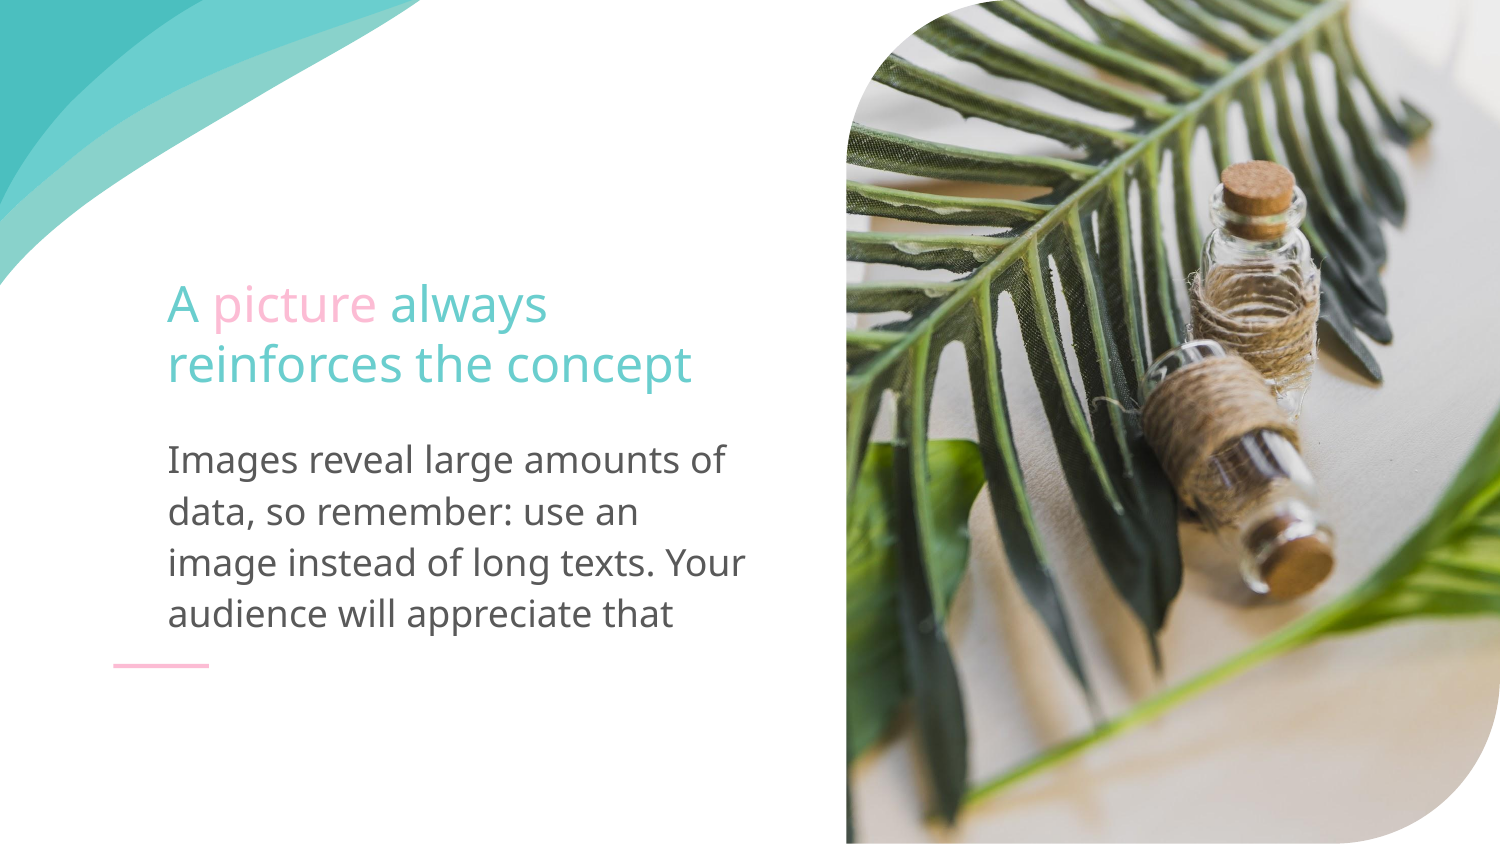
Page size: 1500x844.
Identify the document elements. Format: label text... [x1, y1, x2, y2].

picture [846, 0, 1500, 844]
subtitle Images reveal large amounts of data, so remember: use an image instead of long texts. Your audience will appreciate that [152, 414, 766, 652]
title A picture always reinforces the concept [152, 313, 774, 408]
